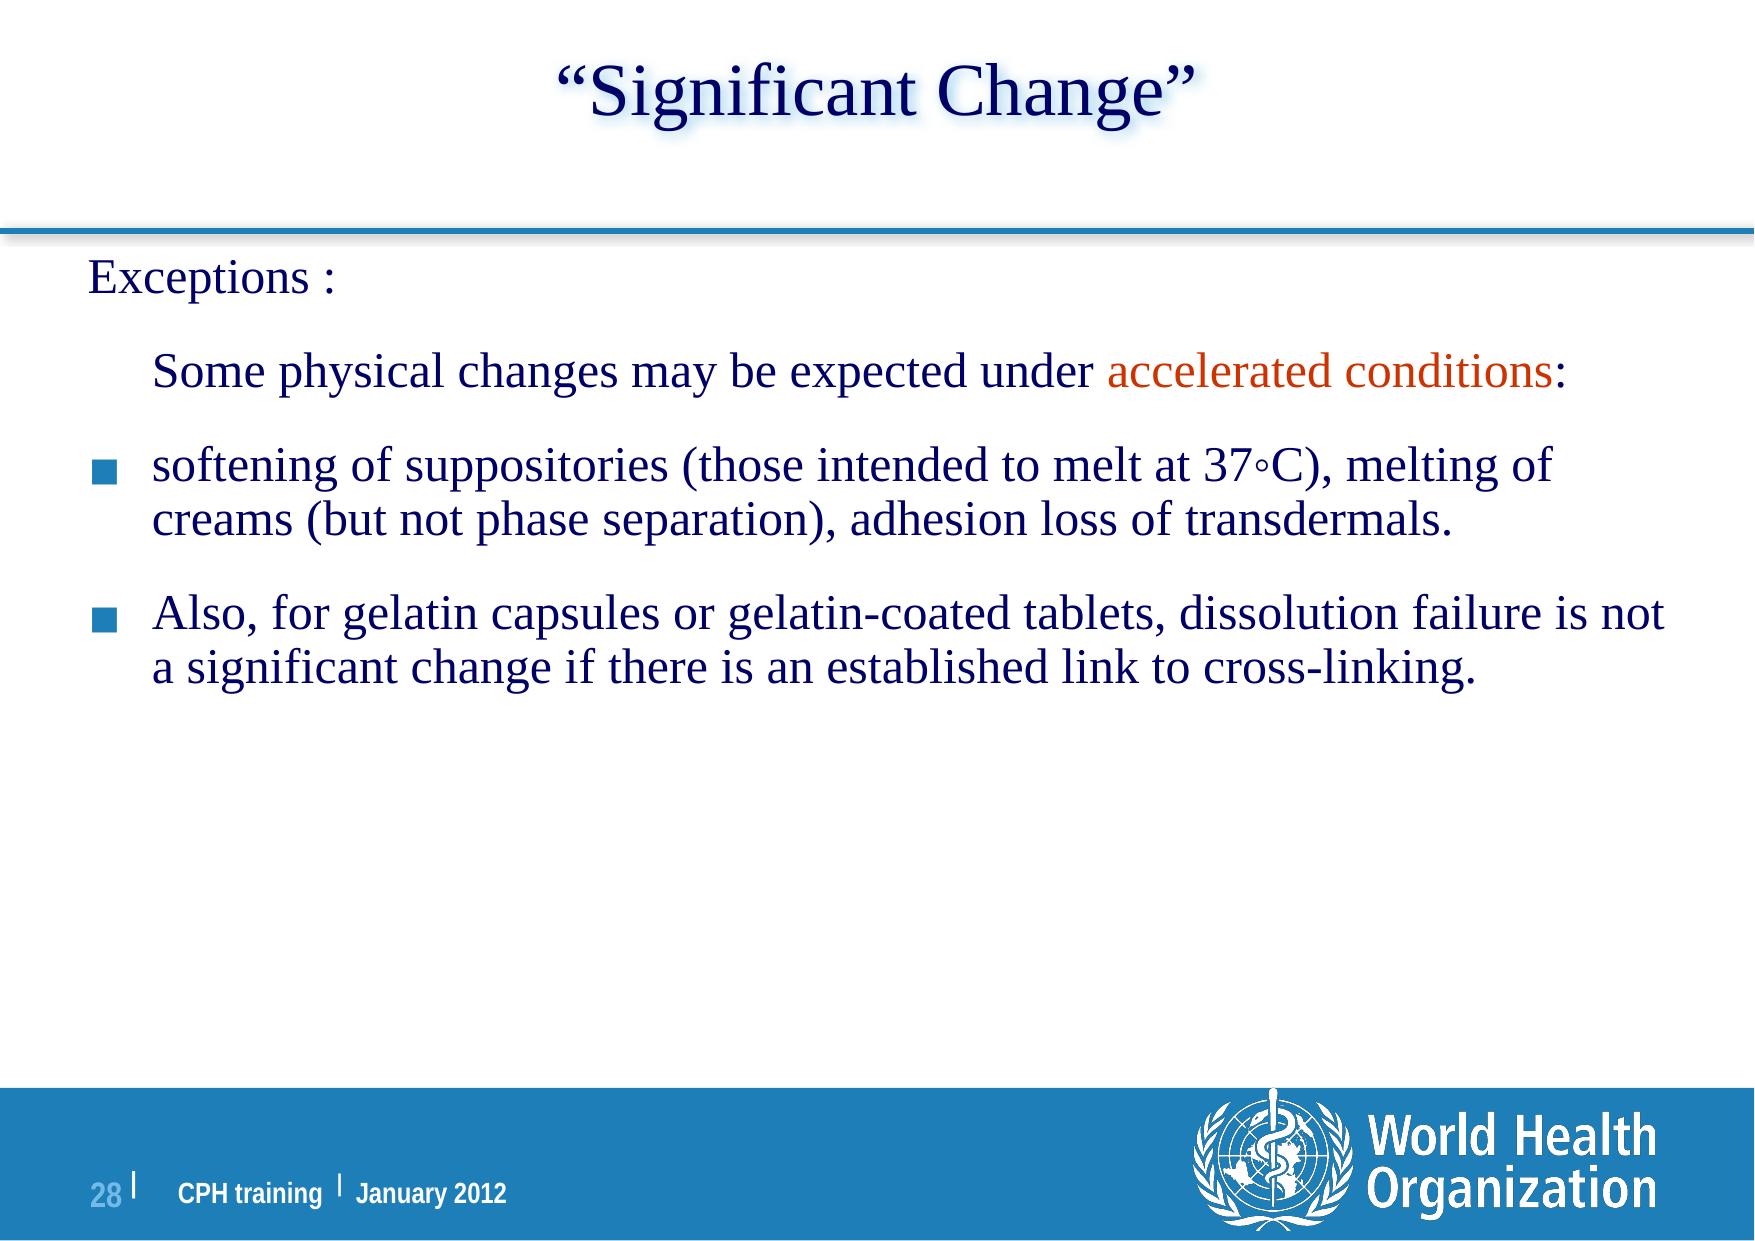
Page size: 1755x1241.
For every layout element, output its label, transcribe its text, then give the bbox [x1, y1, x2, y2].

picture [1192, 1087, 1655, 1231]
list Exceptions : Some physical changes may be expected under accelerated conditions: softening of suppositories (those intended to melt at 37◦C), melting of creams (but not phase separation), adhesion loss of transdermals. Also, for gelatin capsules or gelatin-coated tablets, dissolution failure is not a significant change if there is an established link to cross-linking. [87, 250, 1667, 1058]
title “Significant Change” [0, 0, 1755, 172]
